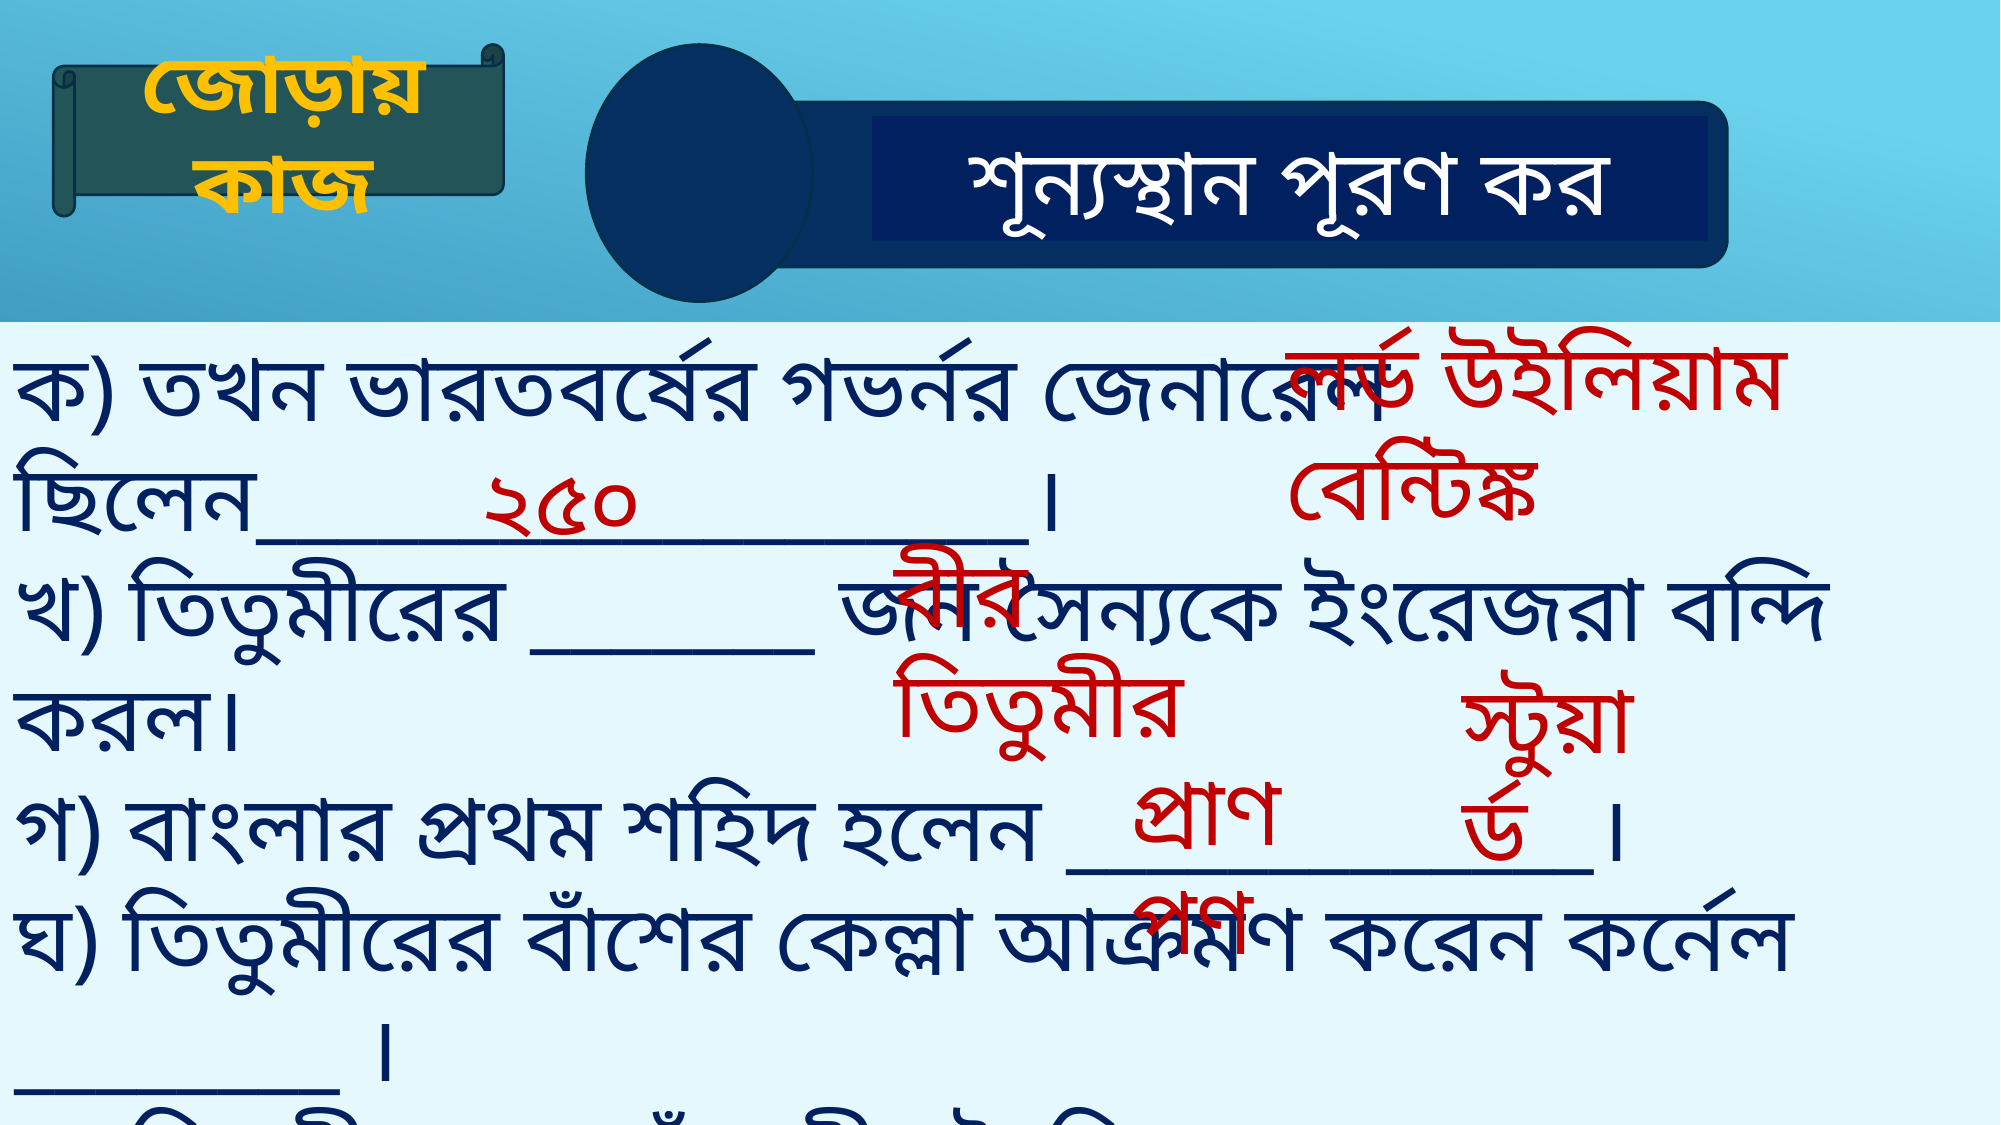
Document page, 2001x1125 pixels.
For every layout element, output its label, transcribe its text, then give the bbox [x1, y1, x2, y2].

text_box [585, 44, 1728, 302]
text_box প্রাণপণ [1116, 745, 1361, 981]
text_box স্টুয়ার্ড [1447, 654, 1692, 889]
text_box ২৫০ [465, 436, 707, 561]
text_box বীর তিতুমীর [879, 528, 1275, 763]
text_box জোড়ায় কাজ [51, 43, 505, 218]
text_box লর্ড উইলিয়াম বেন্টিঙ্ক [1272, 311, 1920, 547]
text_box ক) তখন ভারতবর্ষের গভর্নর জেনারেল ছিলেন___________________। খ) তিতুমীরের _______ জন সৈন্যকে ইংরেজরা বন্দি করল। গ) বাংলার প্রথম শহিদ হলেন _____________। ঘ) তিতুমীরের বাঁশের কেল্লা আক্রমণ করেন কর্নেল ________ । ঙ) তিতুমীর আর তাঁর বীর সৈনিকরা ___________ যুদ্ধ করলেন। [0, 322, 2000, 1125]
